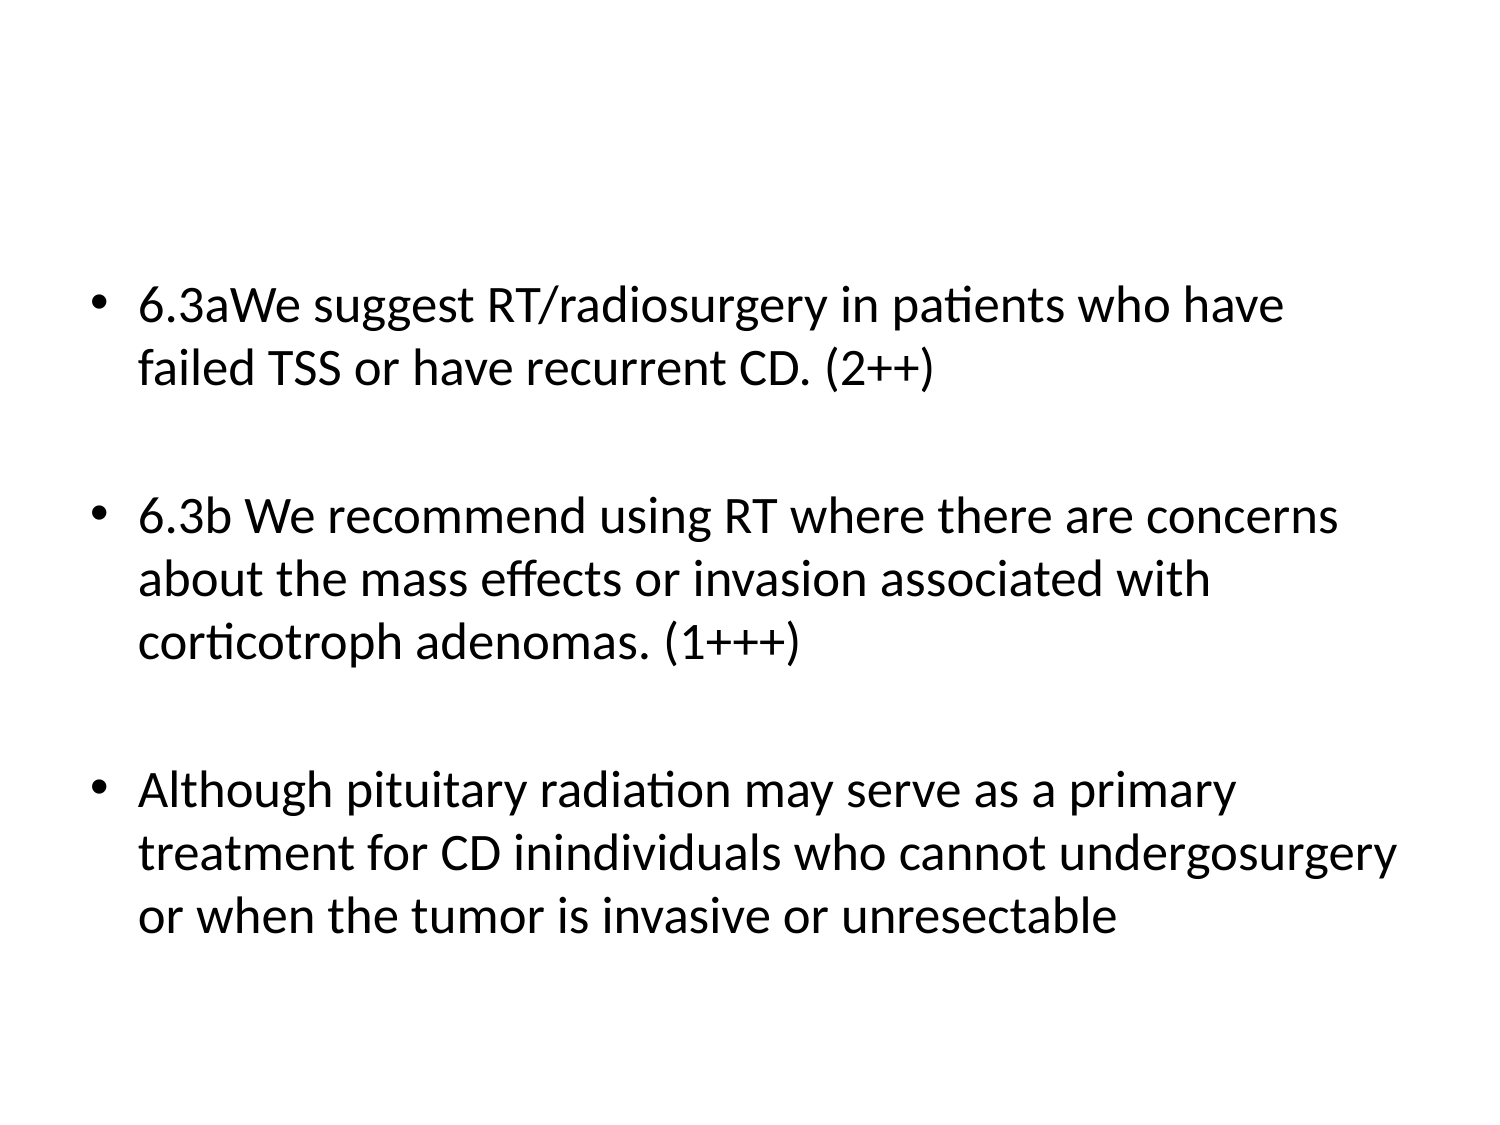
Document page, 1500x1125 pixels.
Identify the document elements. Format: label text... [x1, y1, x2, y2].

list 6.3aWe suggest RT/radiosurgery in patients who have failed TSS or have recurrent CD. (2++) 6.3b We recommend using RT where there are concerns about the mass effects or invasion associated with corticotroph adenomas. (1+++) Although pituitary radiation may serve as a primary treatment for CD inindividuals who cannot undergosurgery or when the tumor is invasive or unresectable [75, 262, 1425, 1005]
